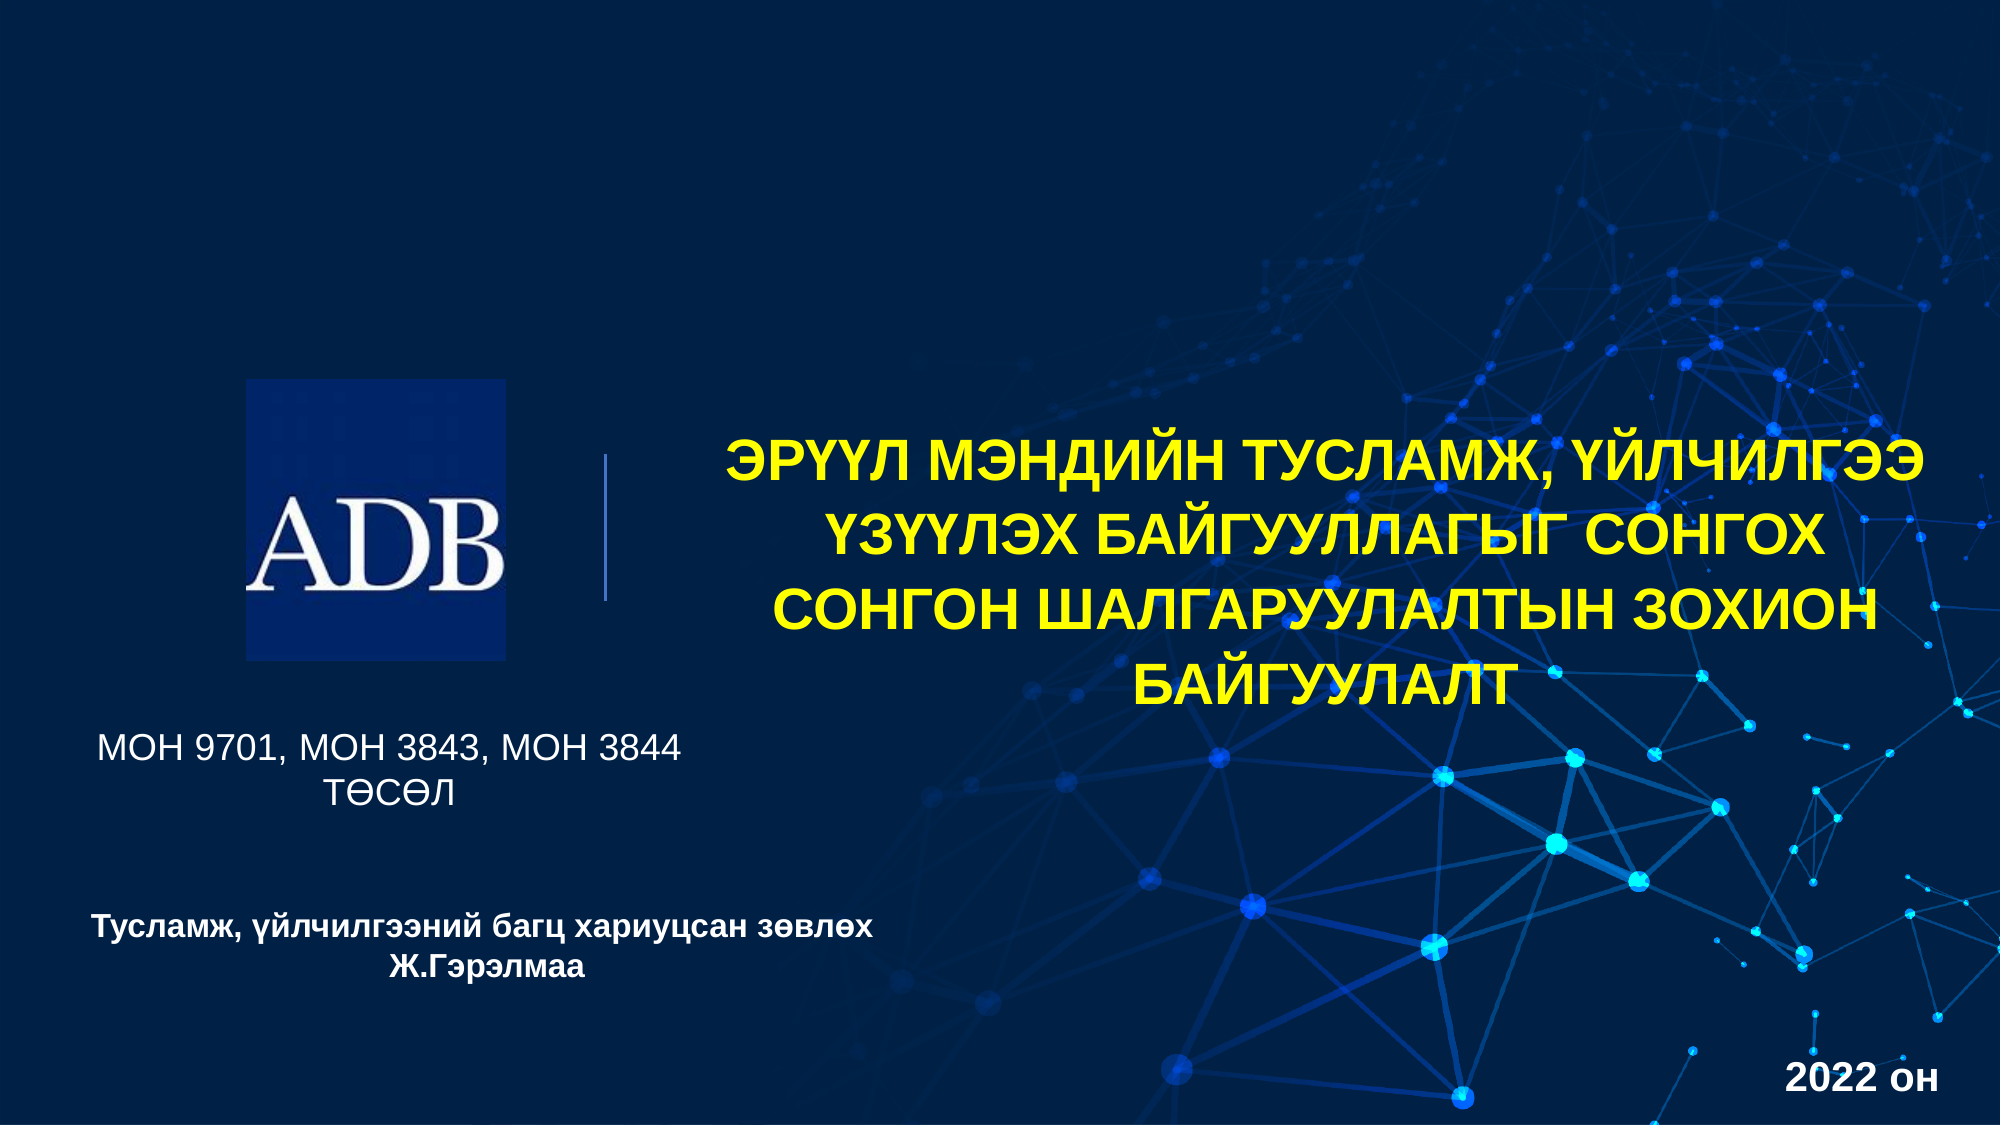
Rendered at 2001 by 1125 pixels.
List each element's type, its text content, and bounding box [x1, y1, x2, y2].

text_box ЭРҮҮЛ МЭНДИЙН ТУСЛАМЖ, ҮЙЛЧИЛГЭЭ ҮЗҮҮЛЭХ БАЙГУУЛЛАГЫГ СОНГОХ СОНГОН ШАЛГАРУУЛАЛТЫН ЗОХИОН БАЙГУУЛАЛТ [691, 409, 1962, 724]
picture [0, 0, 2000, 1125]
text_box МОН 9701, MOH 3843, MOH 3844 ТӨСӨЛ [0, 715, 1025, 821]
text_box 2022 он [1680, 1042, 2000, 1107]
text_box Тусламж, үйлчилгээний багц хариуцсан зөвлөх Ж.Гэрэлмаа [0, 897, 988, 992]
